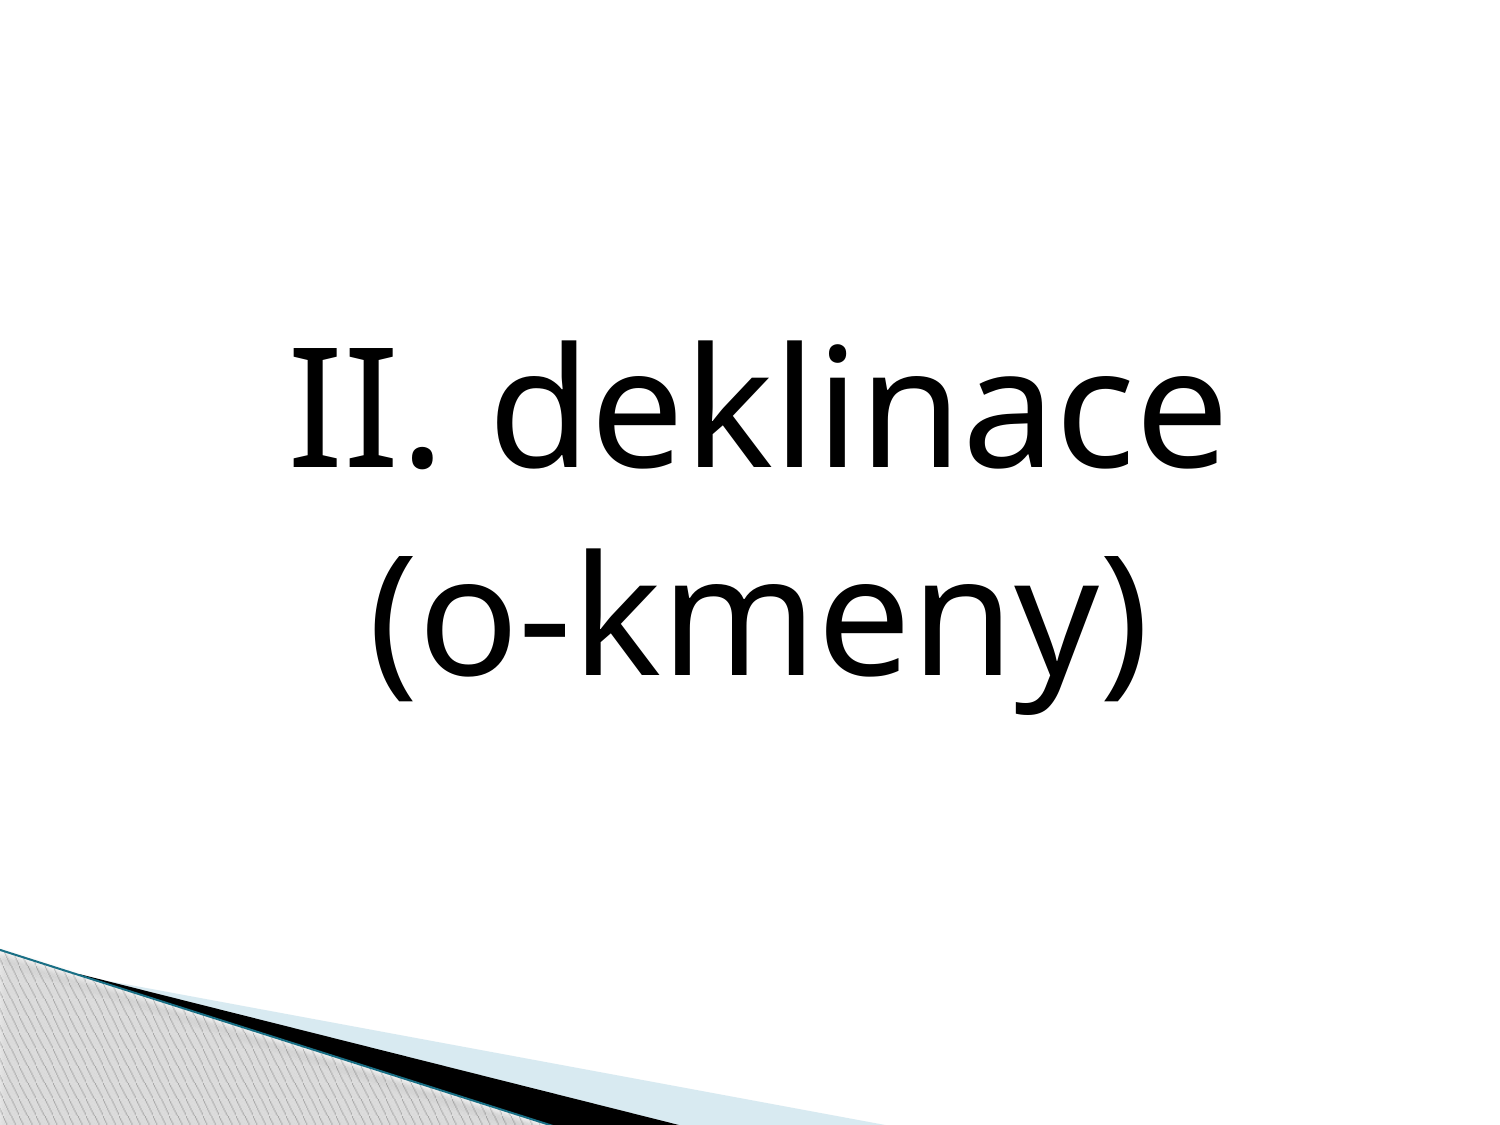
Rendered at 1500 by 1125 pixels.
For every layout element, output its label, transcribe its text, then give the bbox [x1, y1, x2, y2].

list II. deklinace (o-kmeny) [49, 292, 1451, 926]
